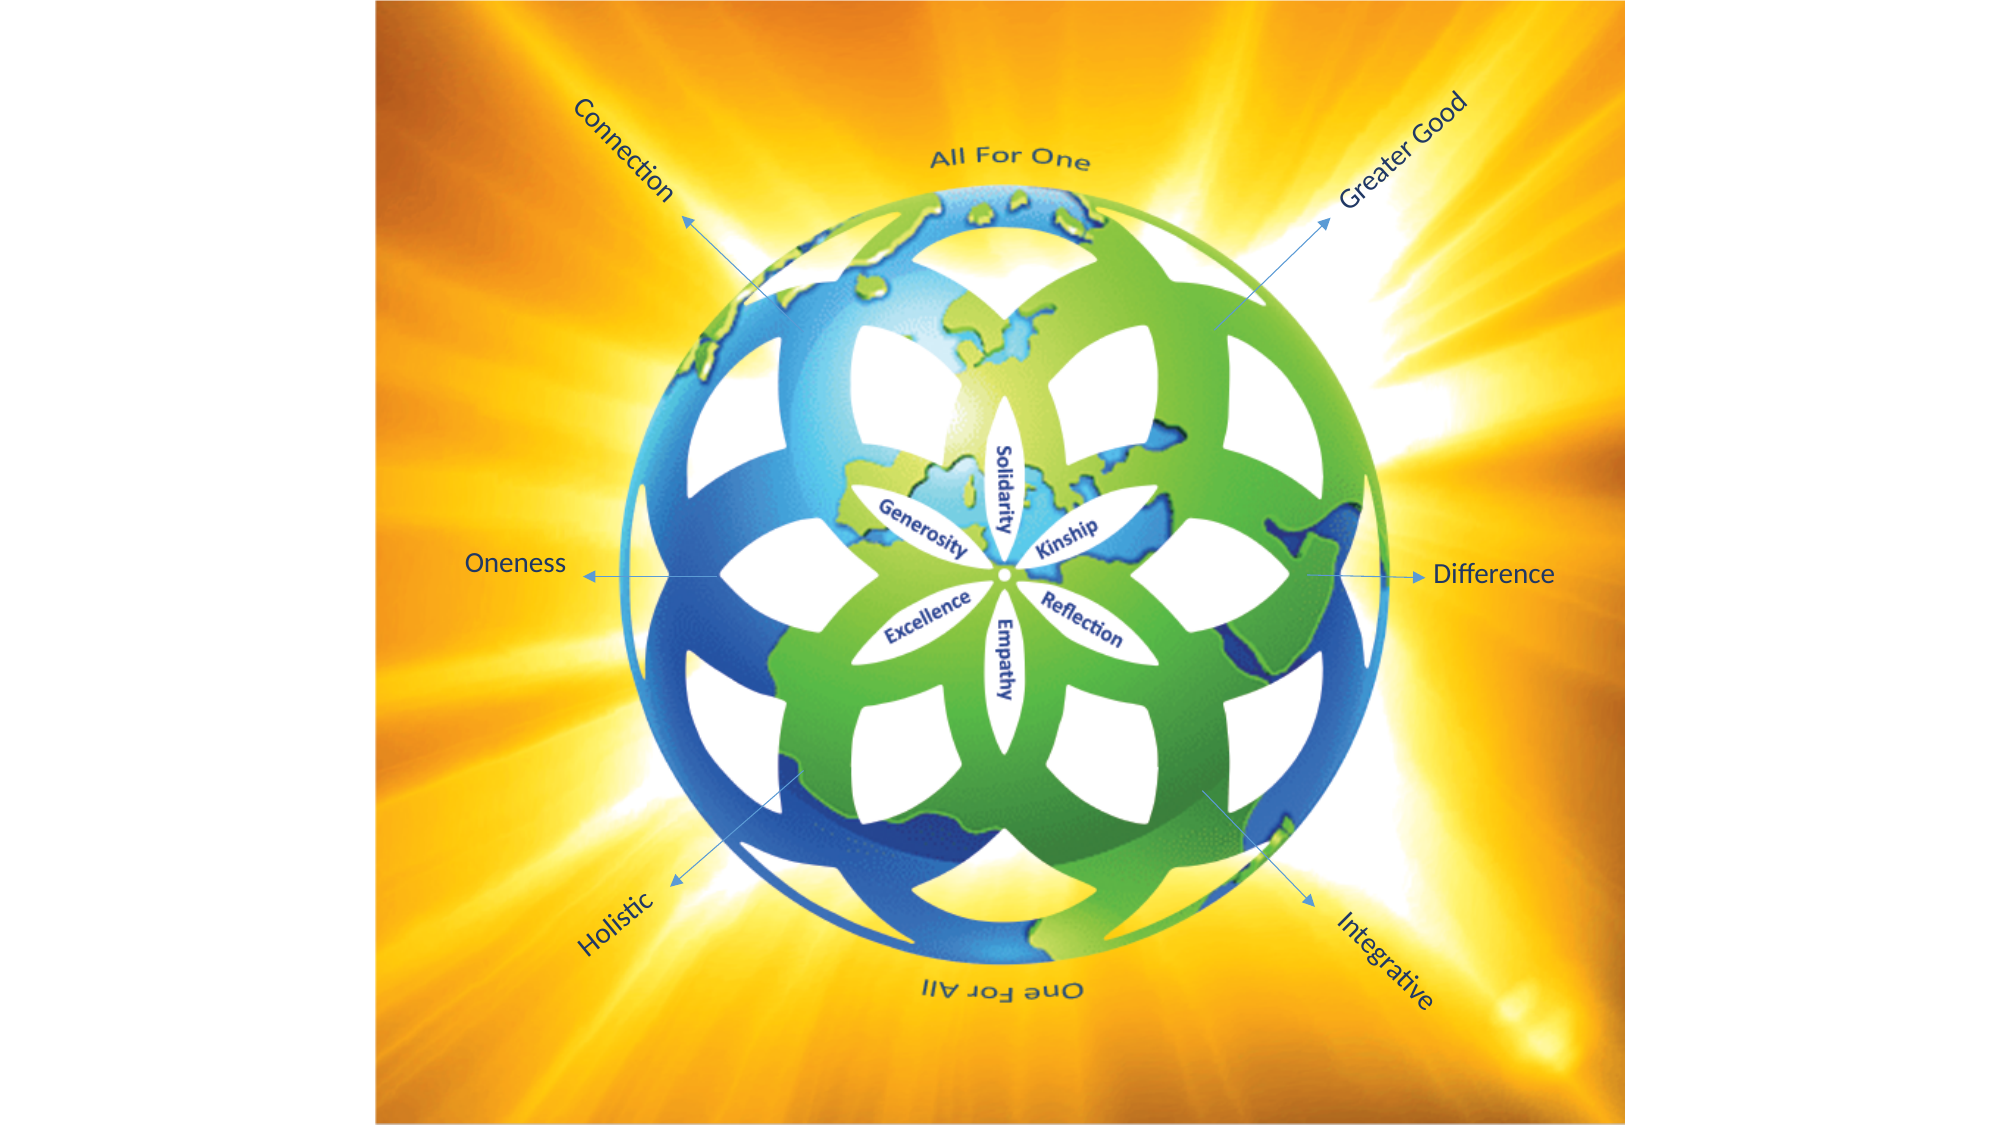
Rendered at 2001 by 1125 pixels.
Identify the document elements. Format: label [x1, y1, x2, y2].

text_box [1257, 767, 1433, 1083]
text_box [604, 64, 804, 332]
text_box [450, 535, 718, 587]
picture [374, 0, 1625, 1125]
text_box [553, 770, 804, 942]
text_box [1191, 118, 1513, 276]
text_box [1306, 547, 1607, 598]
